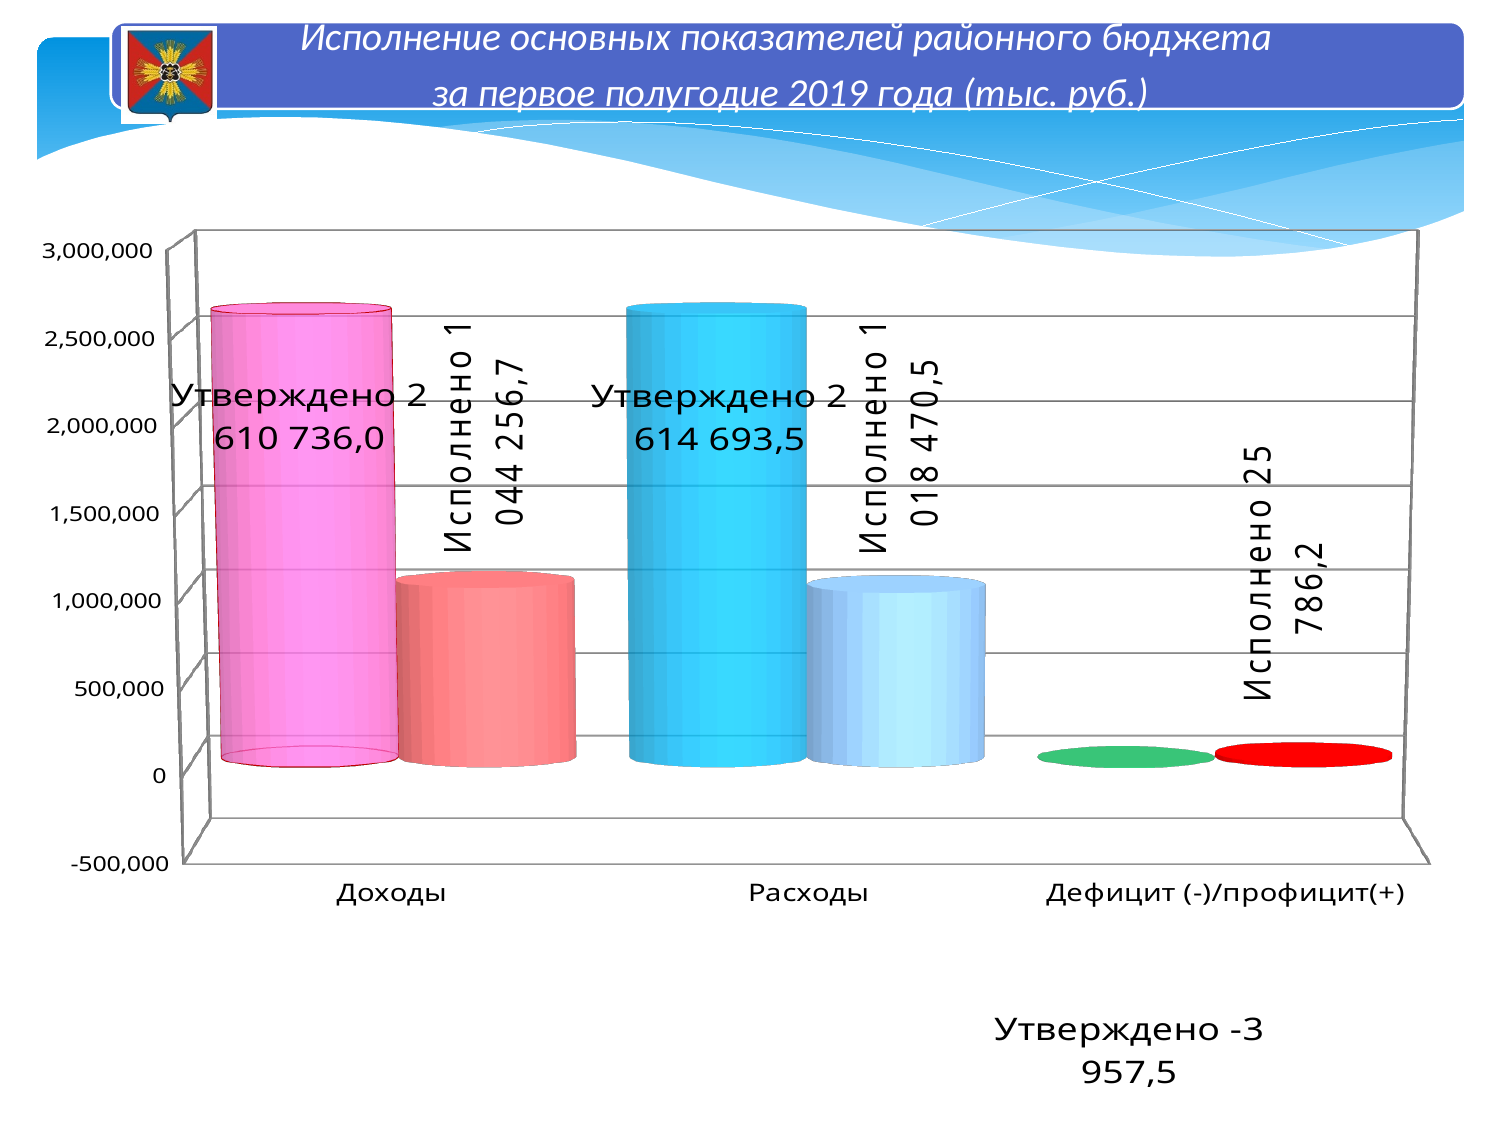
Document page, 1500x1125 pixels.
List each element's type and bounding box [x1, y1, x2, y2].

text_box [110, 21, 1466, 129]
chart [29, 195, 1471, 1093]
